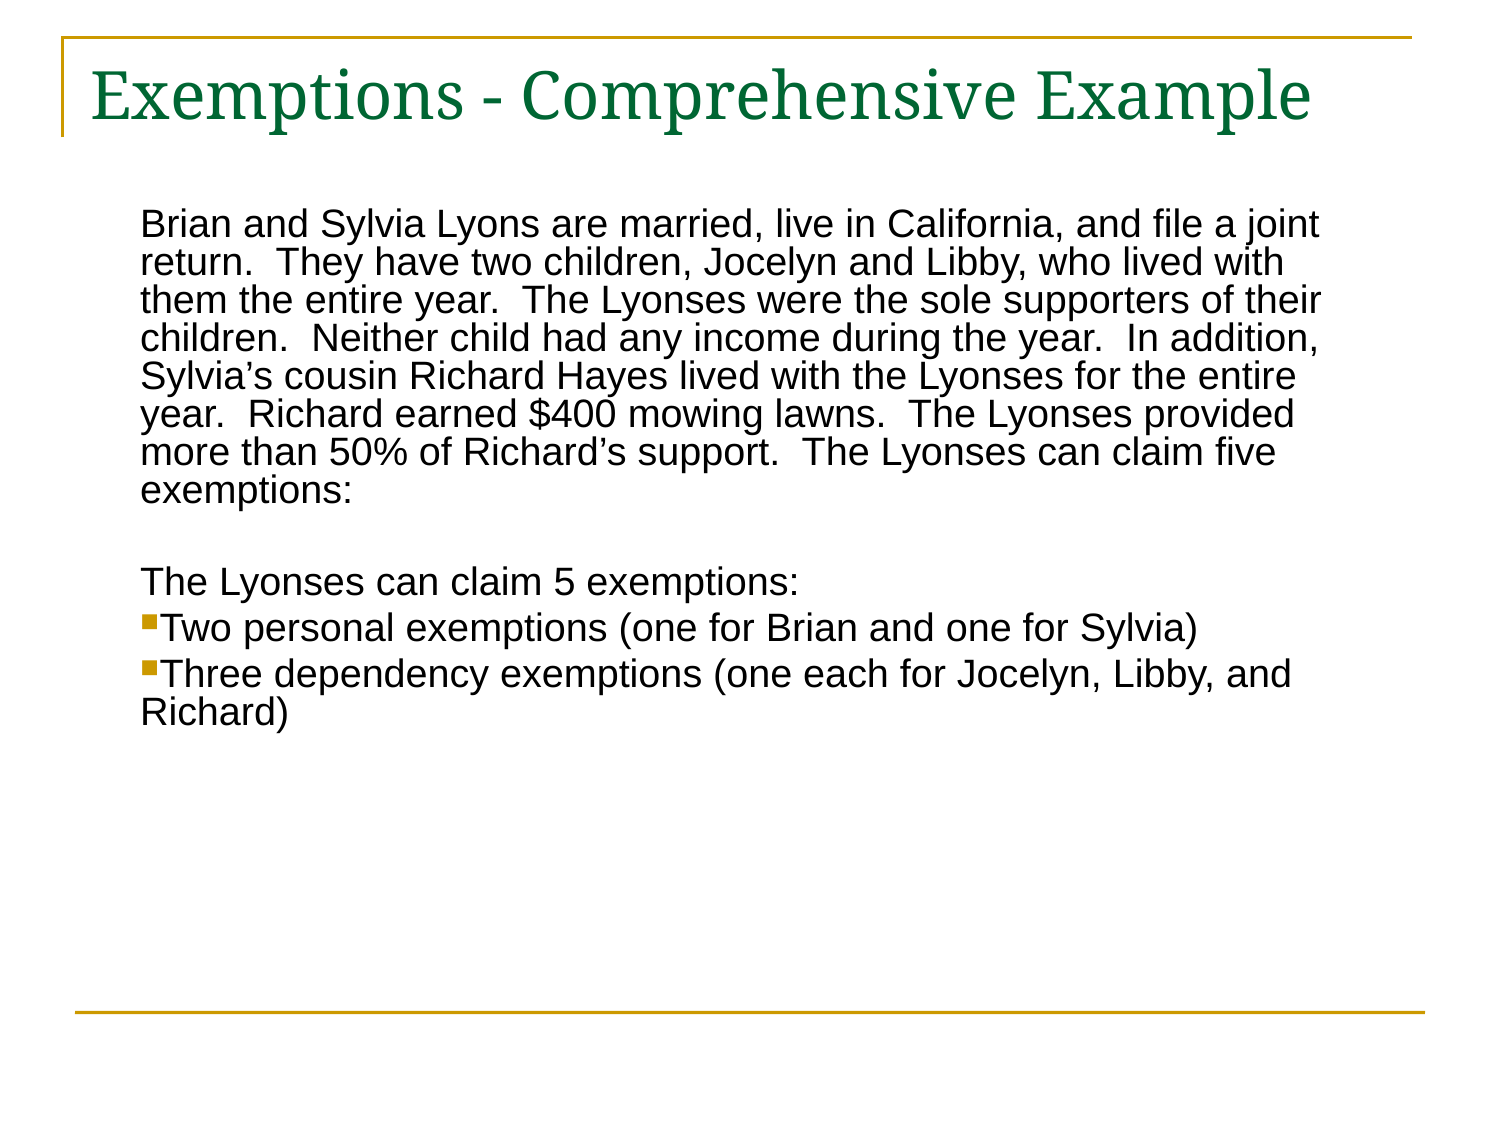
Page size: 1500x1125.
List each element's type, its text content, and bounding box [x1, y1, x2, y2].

title Exemptions - Comprehensive Example [74, 45, 1426, 233]
list Brian and Sylvia Lyons are married, live in California, and file a joint return. They have two children, Jocelyn and Libby, who lived with them the entire year. The Lyonses were the sole supporters of their children. Neither child had any income during the year. In addition, Sylvia’s cousin Richard Hayes lived with the Lyonses for the entire year. Richard earned $400 mowing lawns. The Lyonses provided more than 50% of Richard’s support. The Lyonses can claim five exemptions: The Lyonses can claim 5 exemptions: Two personal exemptions (one for Brian and one for Sylvia) Three dependency exemptions (one each for Jocelyn, Libby, and Richard) [124, 199, 1388, 1013]
